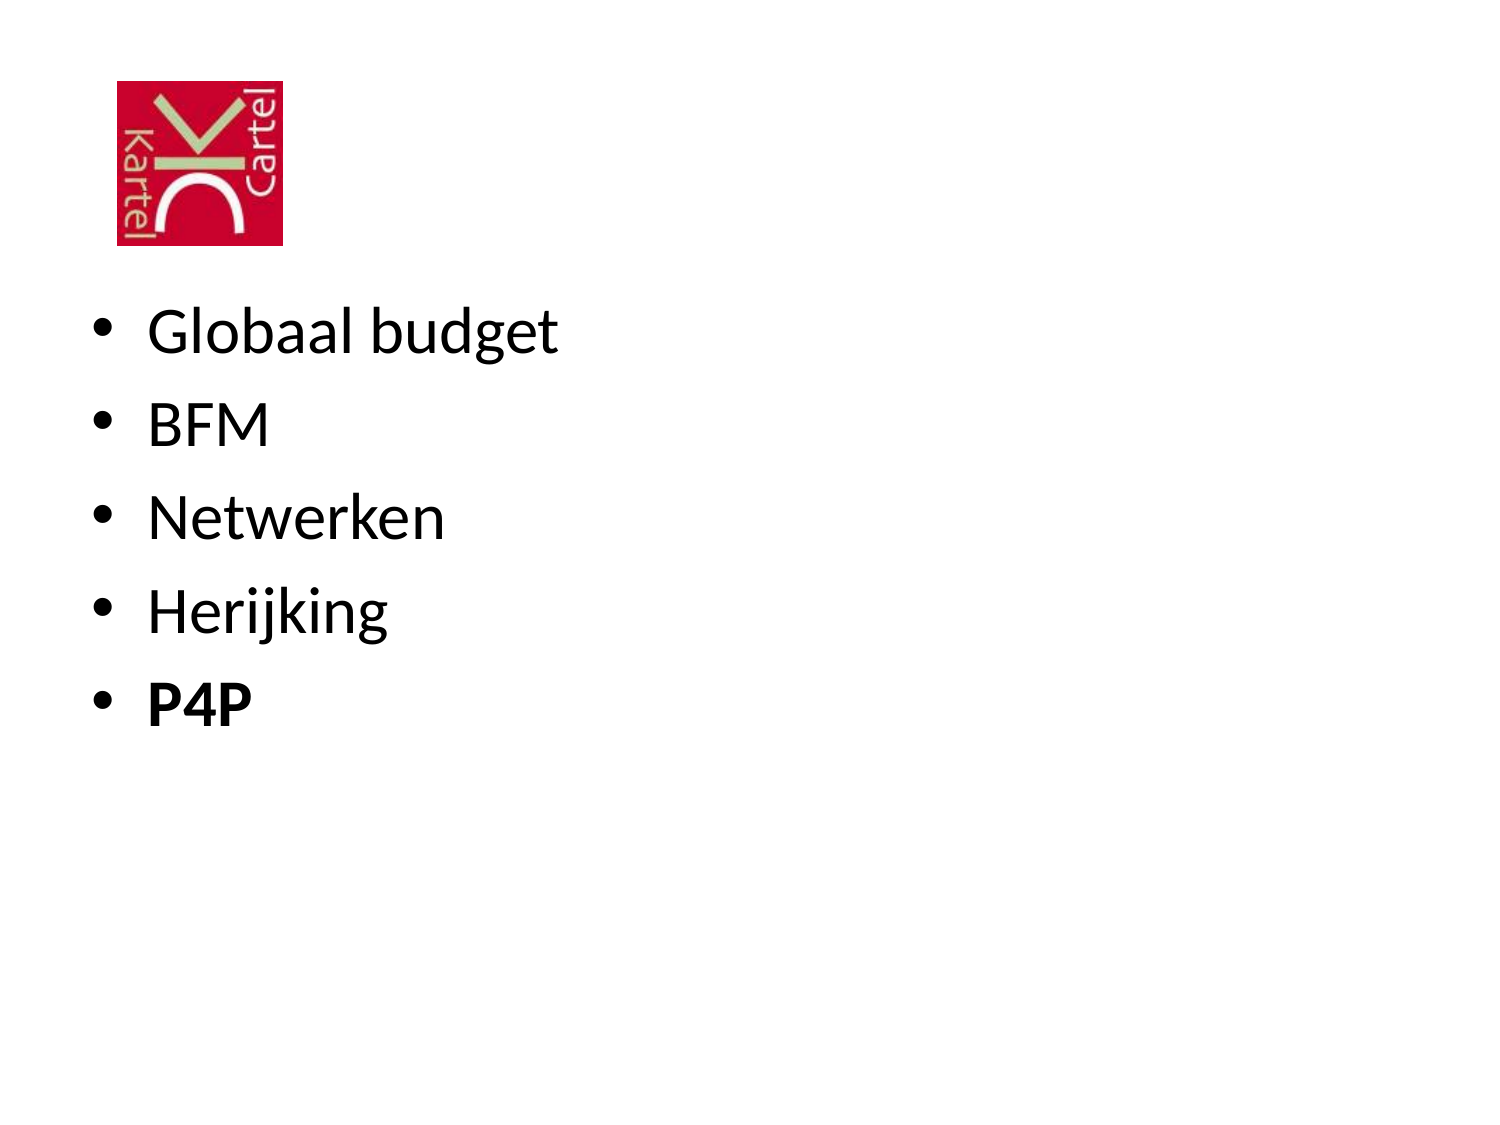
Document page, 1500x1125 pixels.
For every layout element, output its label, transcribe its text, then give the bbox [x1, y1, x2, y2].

picture [116, 81, 283, 247]
list Globaal budget BFM Netwerken Herijking P4P [76, 278, 1427, 1022]
